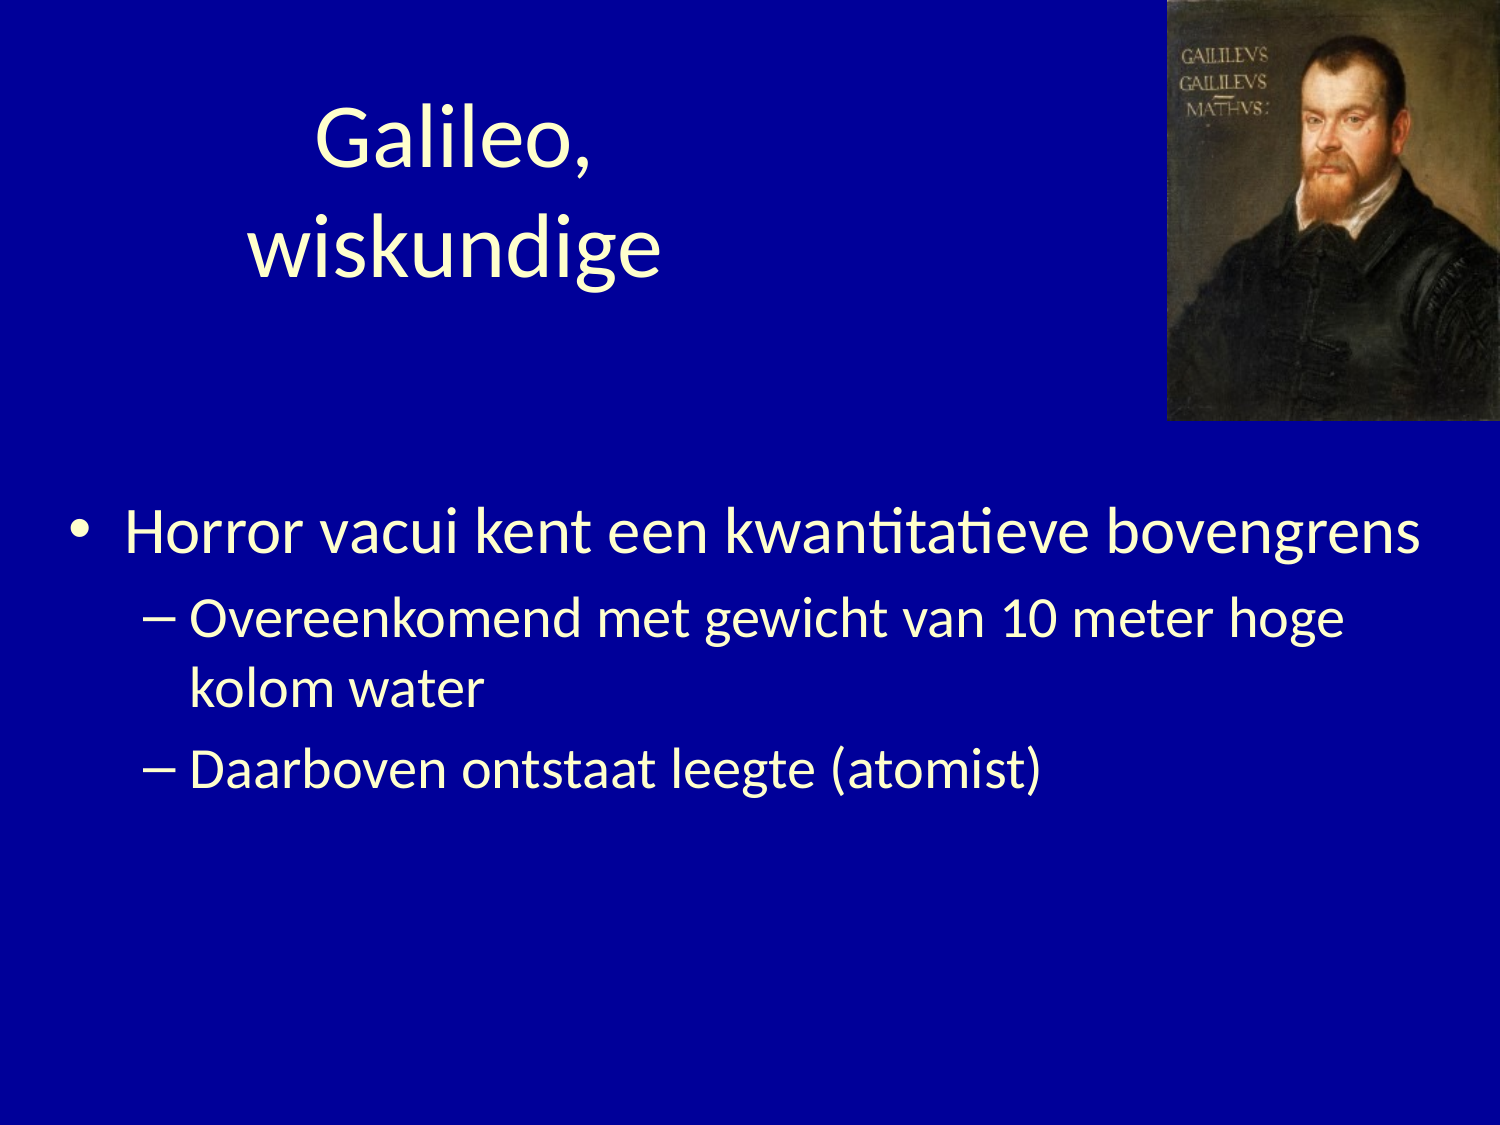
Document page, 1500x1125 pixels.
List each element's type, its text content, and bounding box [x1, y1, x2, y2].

picture [1167, 0, 1500, 421]
list Horror vacui kent een kwantitatieve bovengrens Overeenkomend met gewicht van 10 meter hoge kolom water Daarboven ontstaat leegte (atomist) [53, 479, 1459, 1029]
title Galileo, wiskundige [171, 45, 739, 327]
